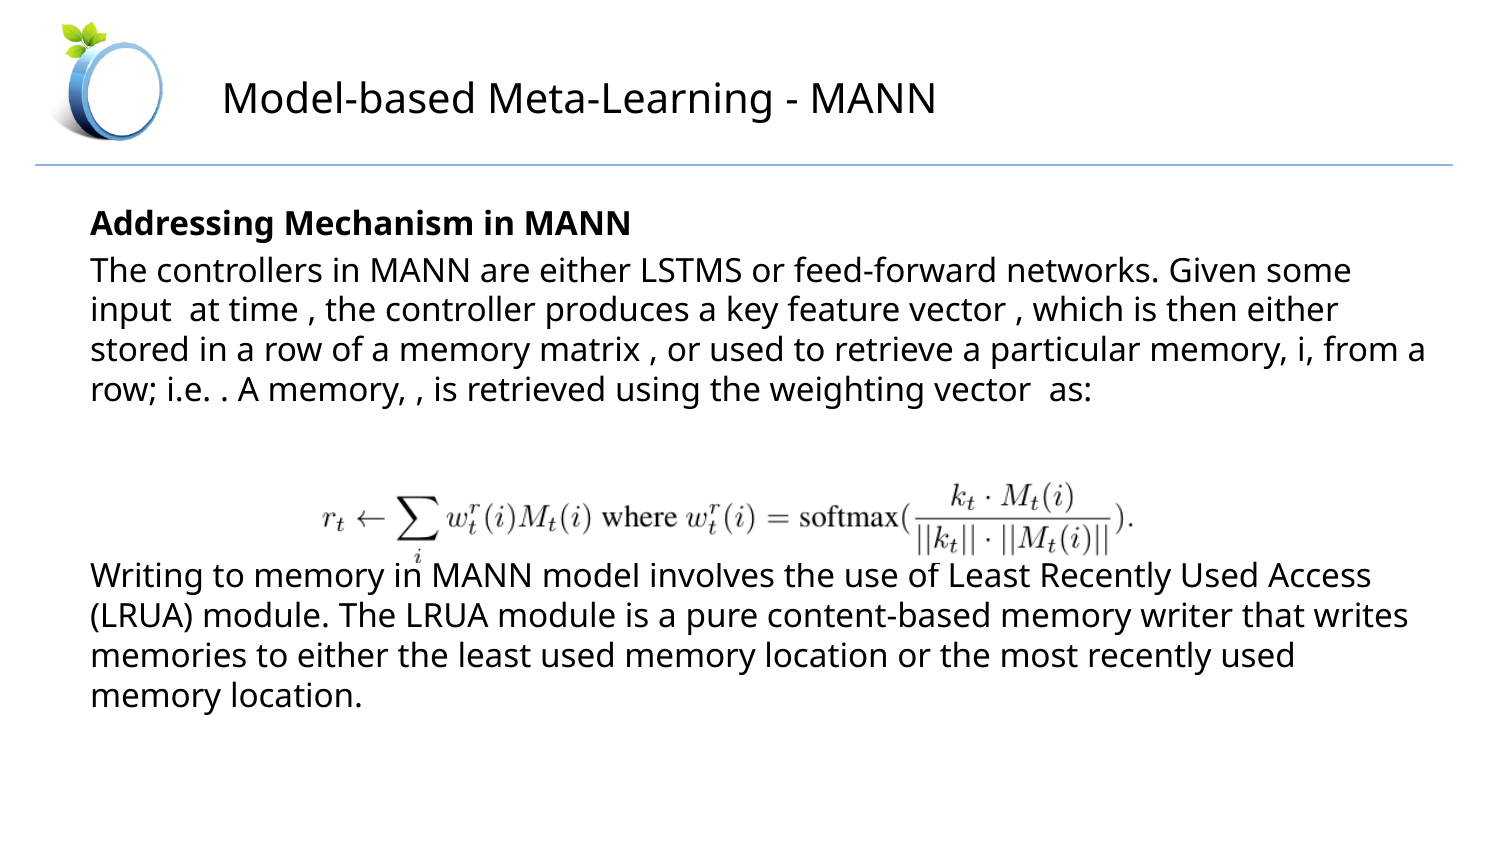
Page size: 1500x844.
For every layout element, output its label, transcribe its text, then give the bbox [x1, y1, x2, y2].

picture [312, 468, 1137, 564]
picture [29, 20, 174, 154]
title Model-based Meta-Learning - MANN [206, 43, 1425, 151]
